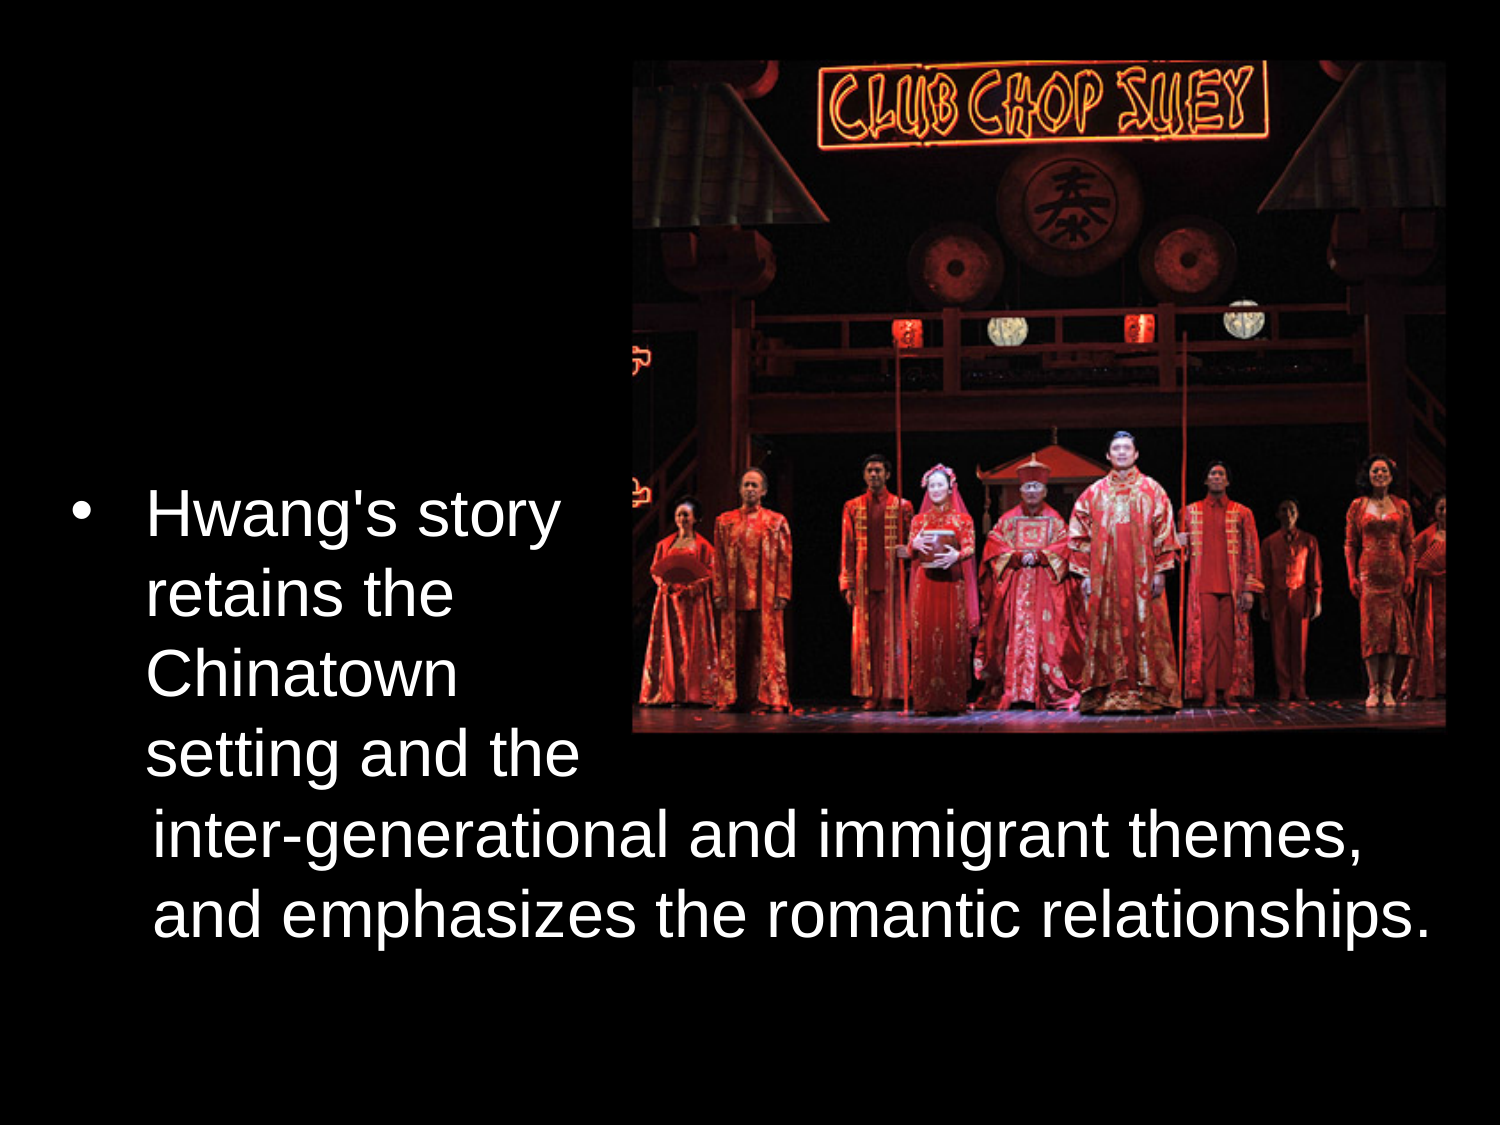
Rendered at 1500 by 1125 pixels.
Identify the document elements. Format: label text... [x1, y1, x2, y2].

text_box inter-generational and immigrant themes, and emphasizes the romantic relationships. [137, 783, 1500, 959]
text_box Hwang's story retains the Chinatown setting and the [55, 462, 675, 797]
picture [631, 59, 1448, 735]
